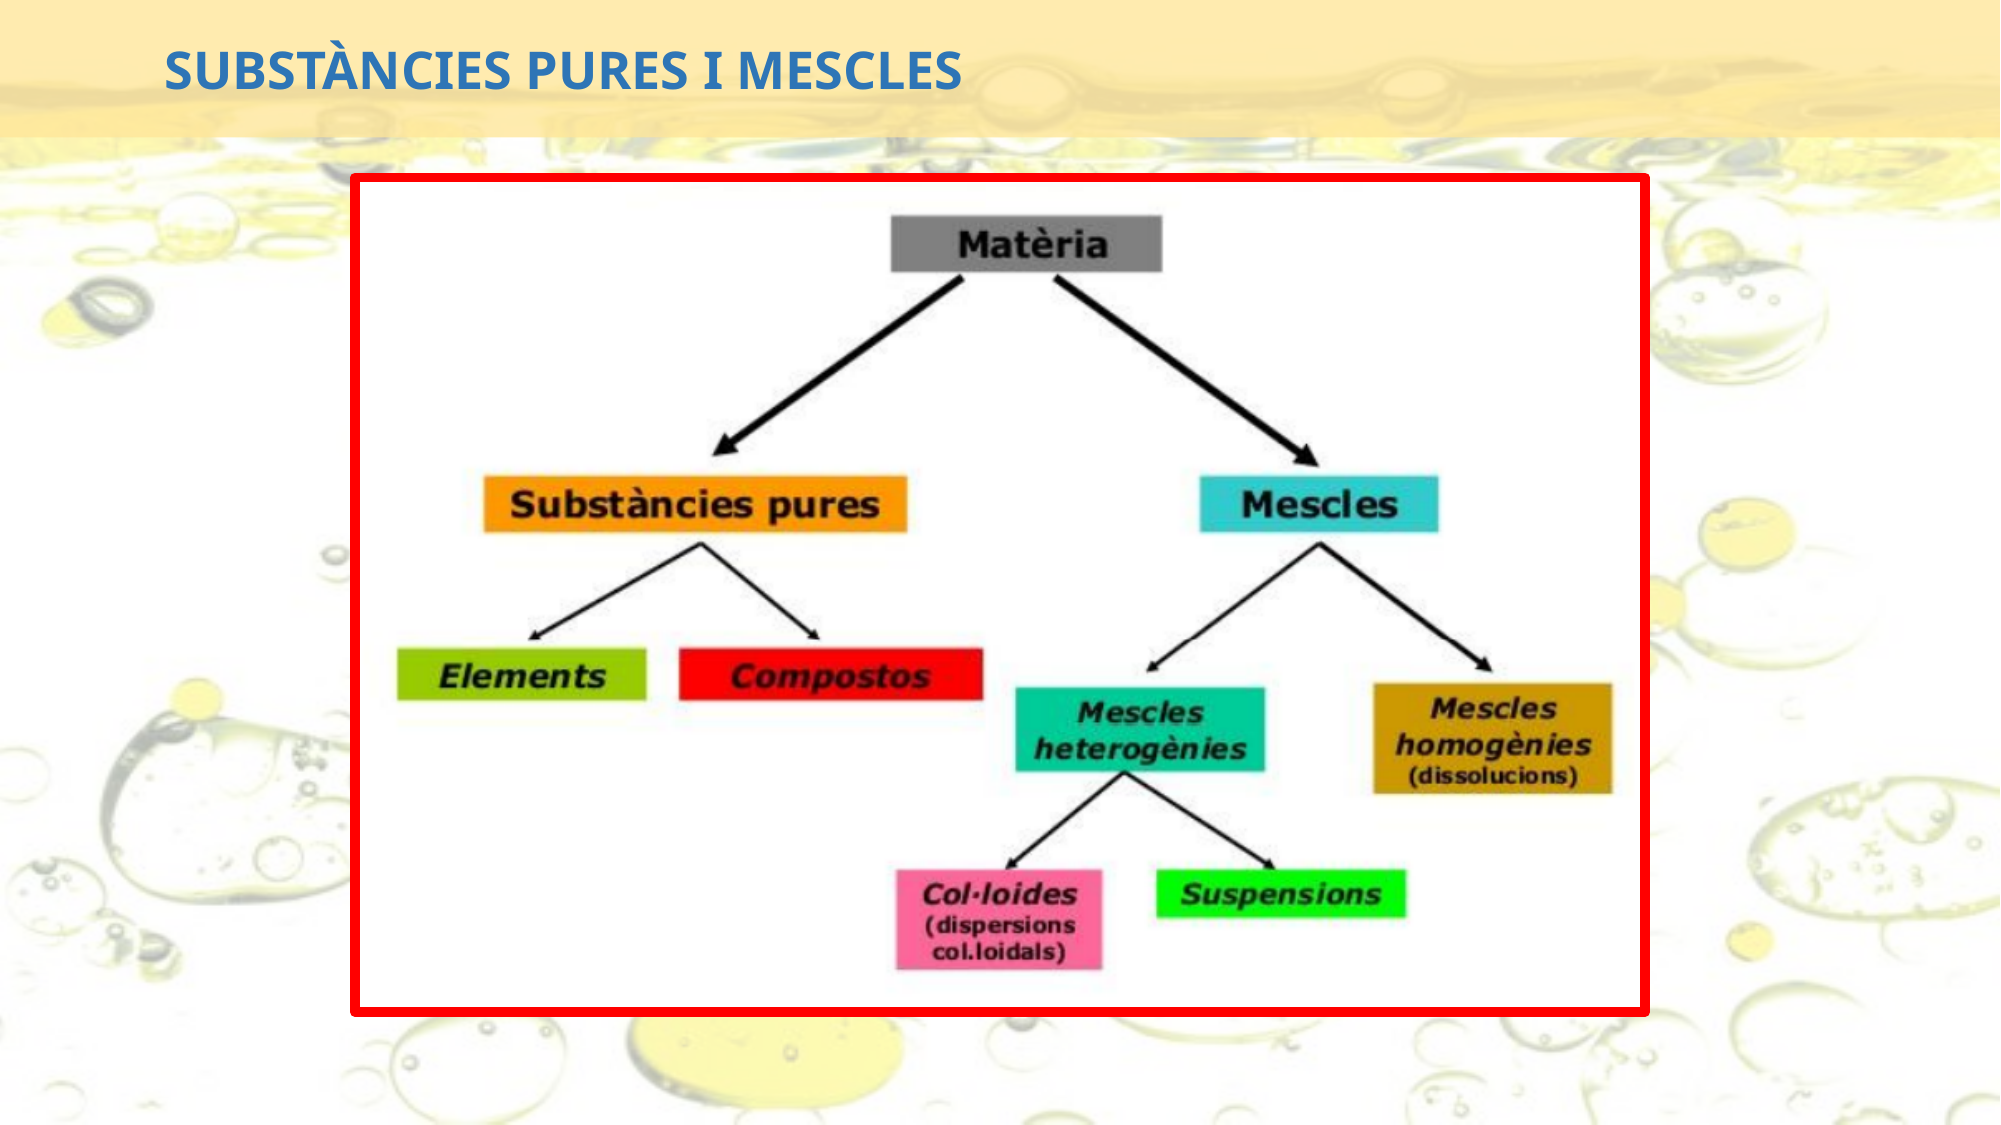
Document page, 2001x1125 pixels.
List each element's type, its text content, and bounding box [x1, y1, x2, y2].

text_box SUBSTÀNCIES PURES I MESCLES [0, 0, 2000, 138]
picture [359, 182, 1641, 1008]
